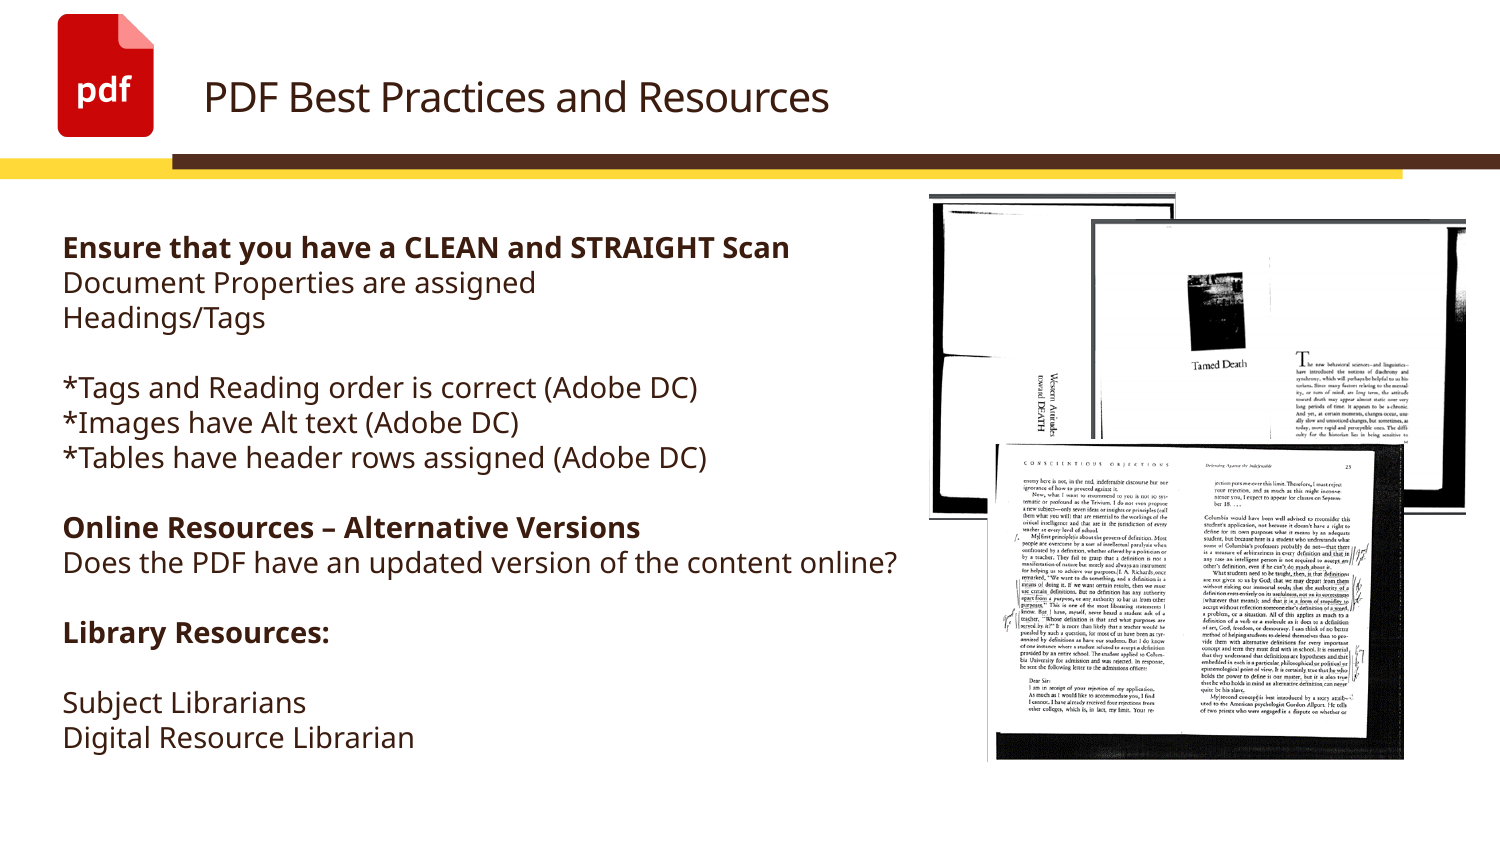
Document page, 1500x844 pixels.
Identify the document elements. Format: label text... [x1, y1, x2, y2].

title PDF Best Practices and Resources [200, 70, 1500, 213]
picture [43, 14, 168, 137]
text_box [172, 154, 200, 170]
text_box [0, 158, 200, 180]
text_box Ensure that you have a CLEAN and STRAIGHT Scan Document Properties are assigned Headings/Tags *Tags and Reading order is correct (Adobe DC) *Images have Alt text (Adobe DC) *Tables have header rows assigned (Adobe DC) Online Resources – Alternative Versions Does the PDF have an updated version of the content online? Library Resources: Subject Librarians Digital Resource Librarian [54, 222, 1060, 822]
picture [929, 191, 1466, 763]
